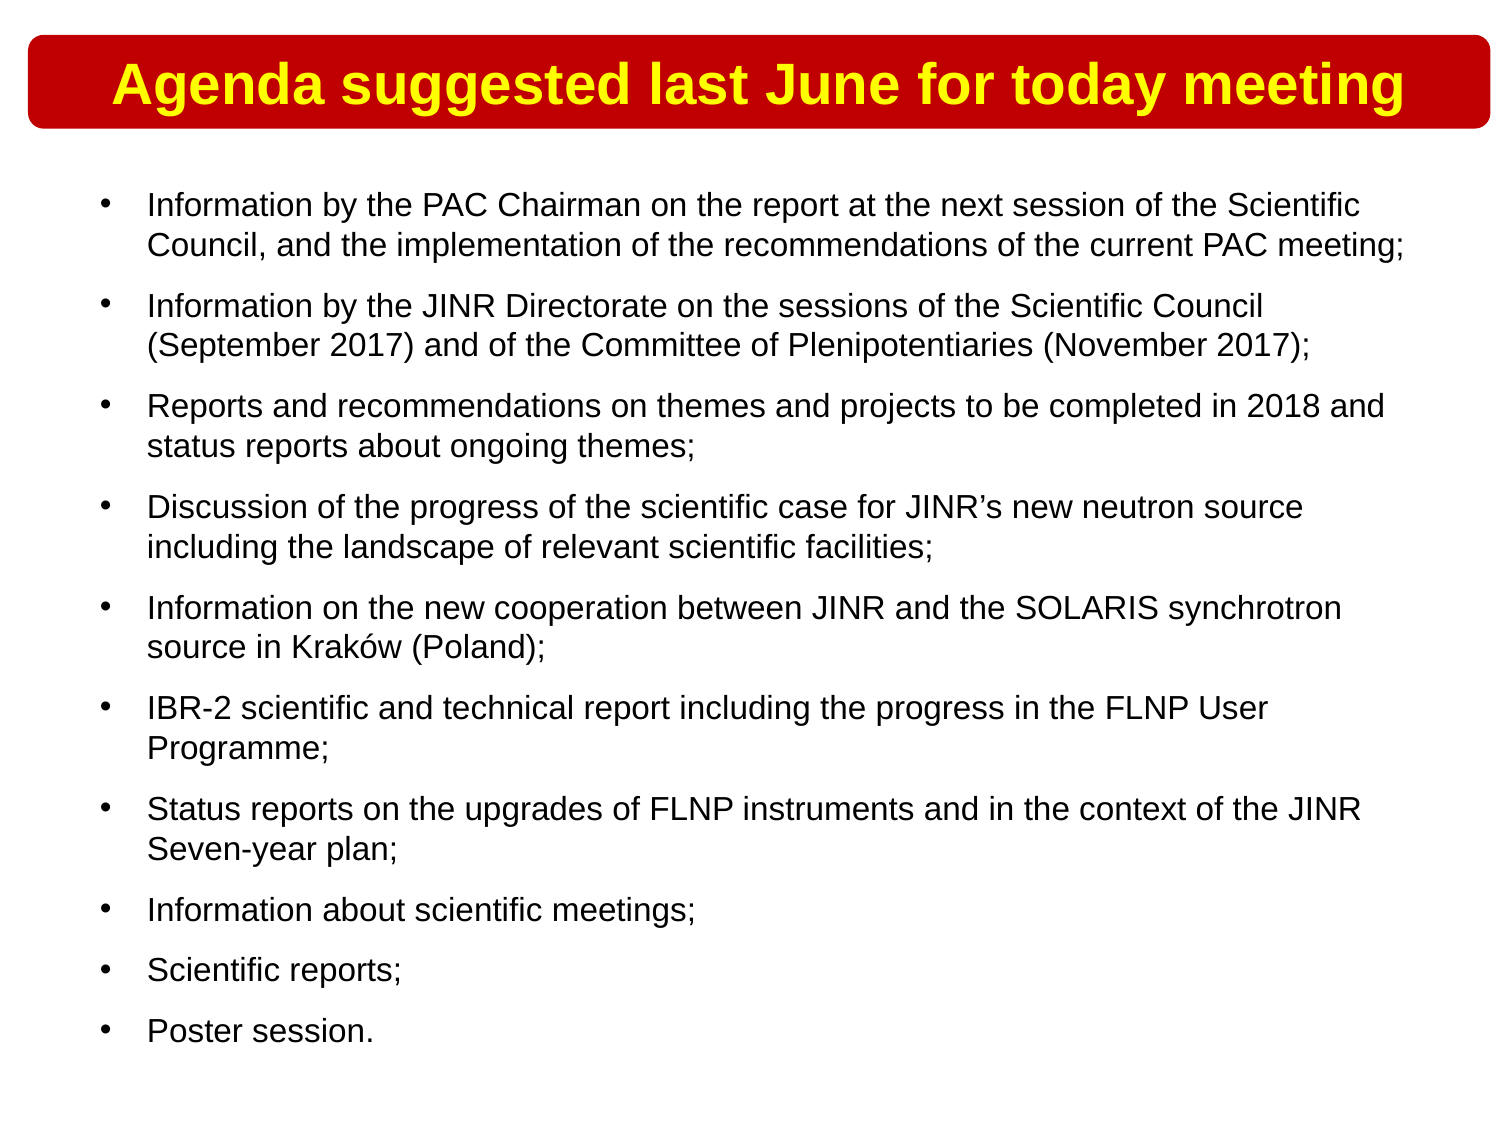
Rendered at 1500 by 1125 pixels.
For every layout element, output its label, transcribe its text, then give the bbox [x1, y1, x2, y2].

text_box Agenda suggested last June for today meeting [27, 34, 1491, 129]
text_box Information by the PAC Chairman on the report at the next session of the Scientific Council, and the implementation of the recommendations of the current PAC meeting; Information by the JINR Directorate on the sessions of the Scientific Council (September 2017) and of the Committee of Plenipotentiaries (November 2017); Reports and recommendations on themes and projects to be completed in 2018 and status reports about ongoing themes; Discussion of the progress of the scientific case for JINR’s new neutron source including the landscape of relevant scientific facilities; Information on the new cooperation between JINR and the SOLARIS synchrotron source in Kraków (Poland); IBR-2 scientific and technical report including the progress in the FLNP User Programme; Status reports on the upgrades of FLNP instruments and in the context of the JINR Seven-year plan; Information about scientific meetings; Scientific reports; Poster session. [44, 175, 1424, 1057]
